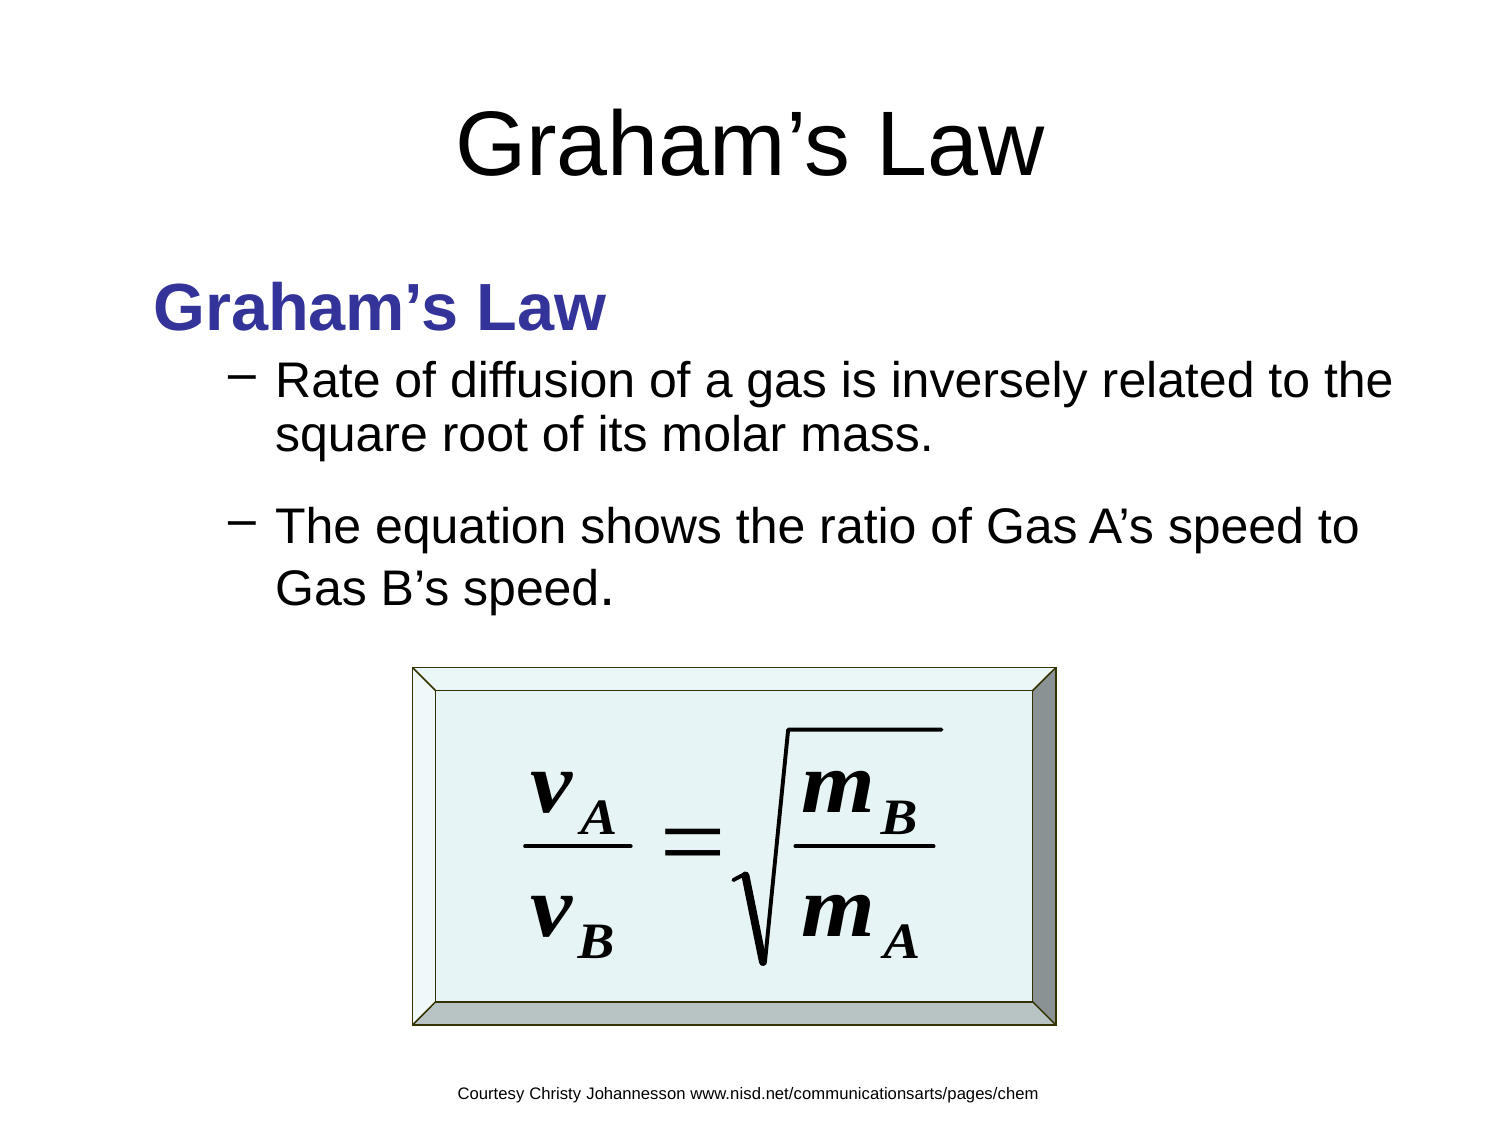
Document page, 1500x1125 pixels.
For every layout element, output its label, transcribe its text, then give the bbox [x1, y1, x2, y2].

list Graham’s Law Rate of diffusion of a gas is inversely related to the square root of its molar mass. The equation shows the ratio of Gas A’s speed to Gas B’s speed. [138, 264, 1463, 613]
title Graham’s Law [74, 44, 1426, 233]
text_box Courtesy Christy Johannesson www.nisd.net/communicationsarts/pages/chem [442, 1075, 1055, 1125]
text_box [412, 667, 1057, 1026]
